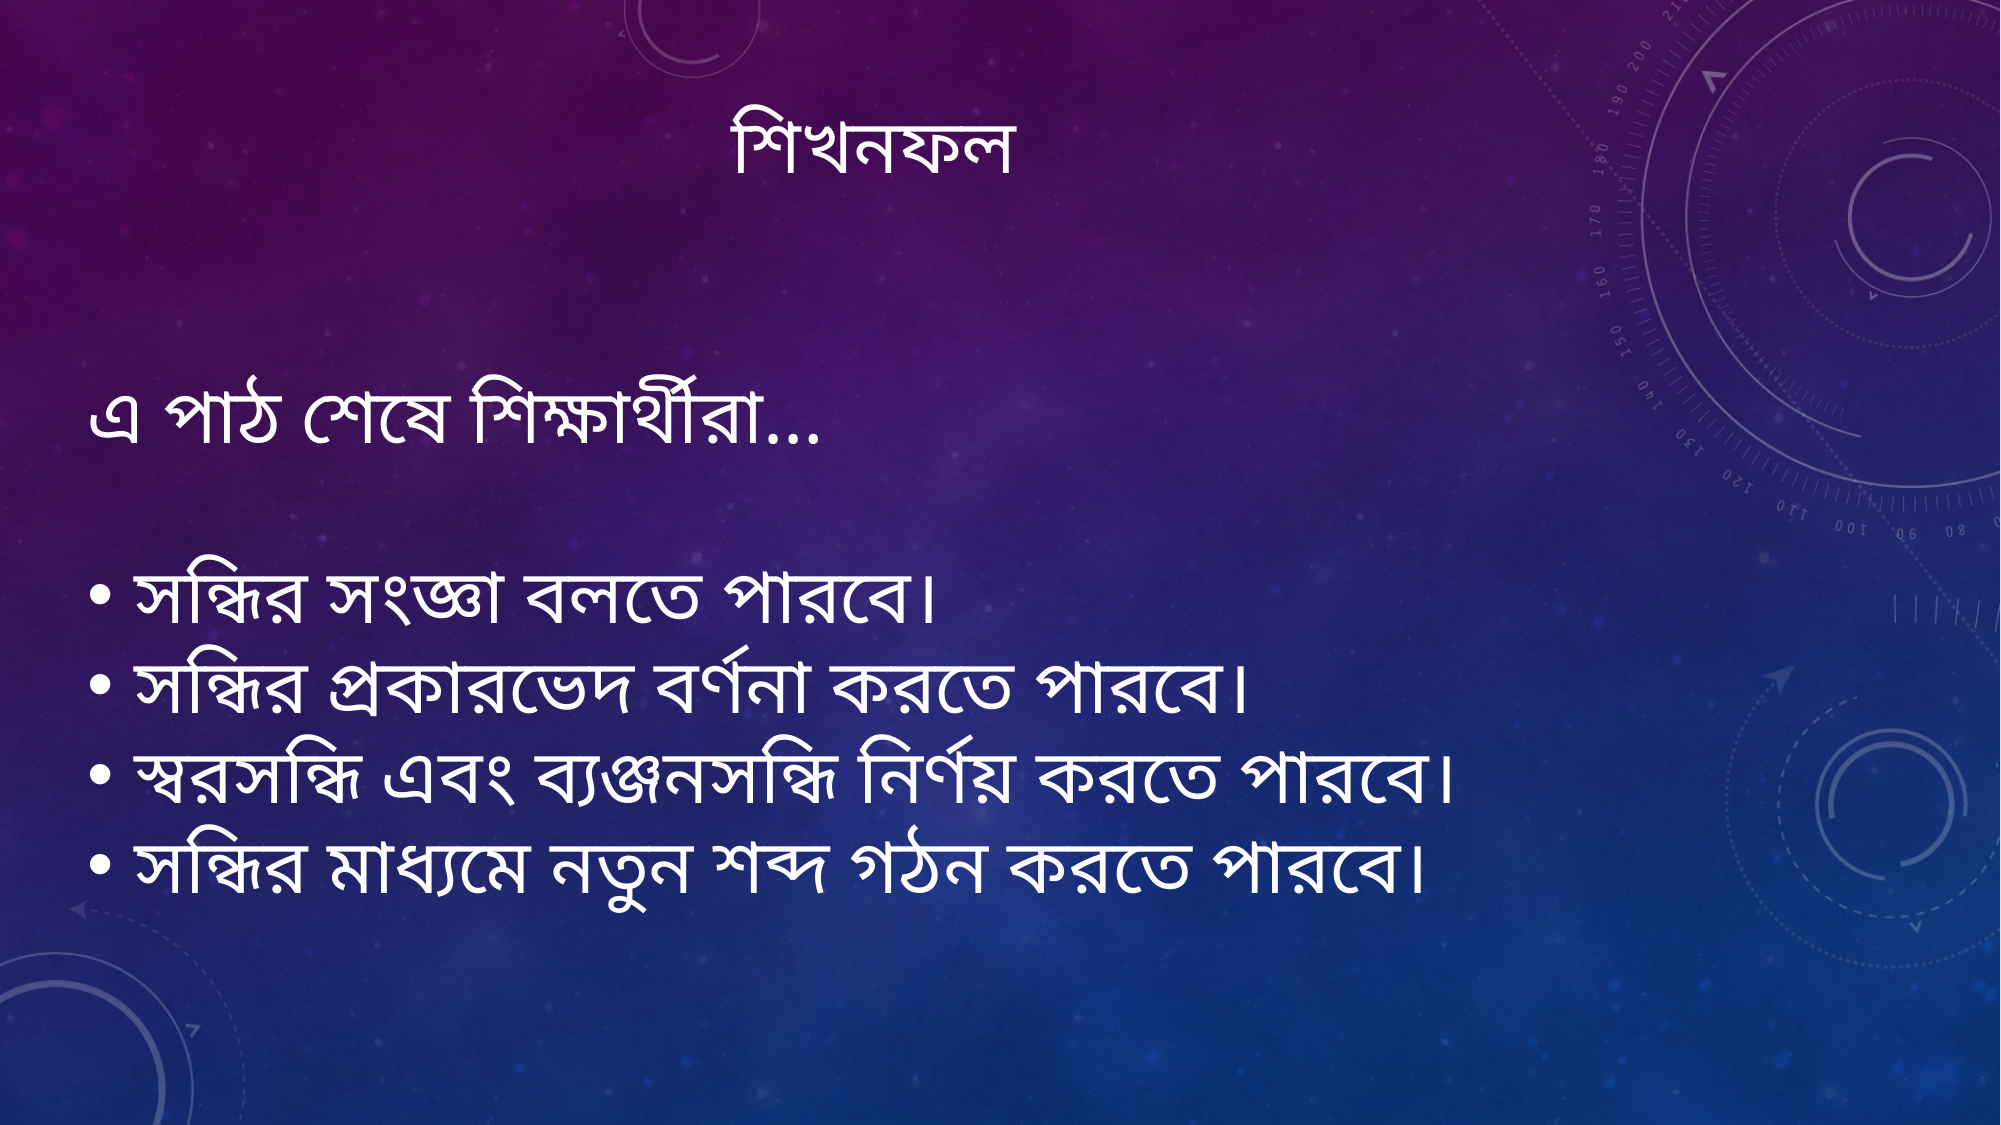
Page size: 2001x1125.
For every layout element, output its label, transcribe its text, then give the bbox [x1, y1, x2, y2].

text_box শিখনফল এ পাঠ শেষে শিক্ষার্থীরা… সন্ধির সংজ্ঞা বলতে পারবে। সন্ধির প্রকারভেদ বর্ণনা করতে পারবে। স্বরসন্ধি এবং ব্যঞ্জনসন্ধি নির্ণয় করতে পারবে। সন্ধির মাধ্যমে নতুন শব্দ গঠন করতে পারবে। [72, 90, 1584, 916]
picture [0, 0, 2001, 1125]
